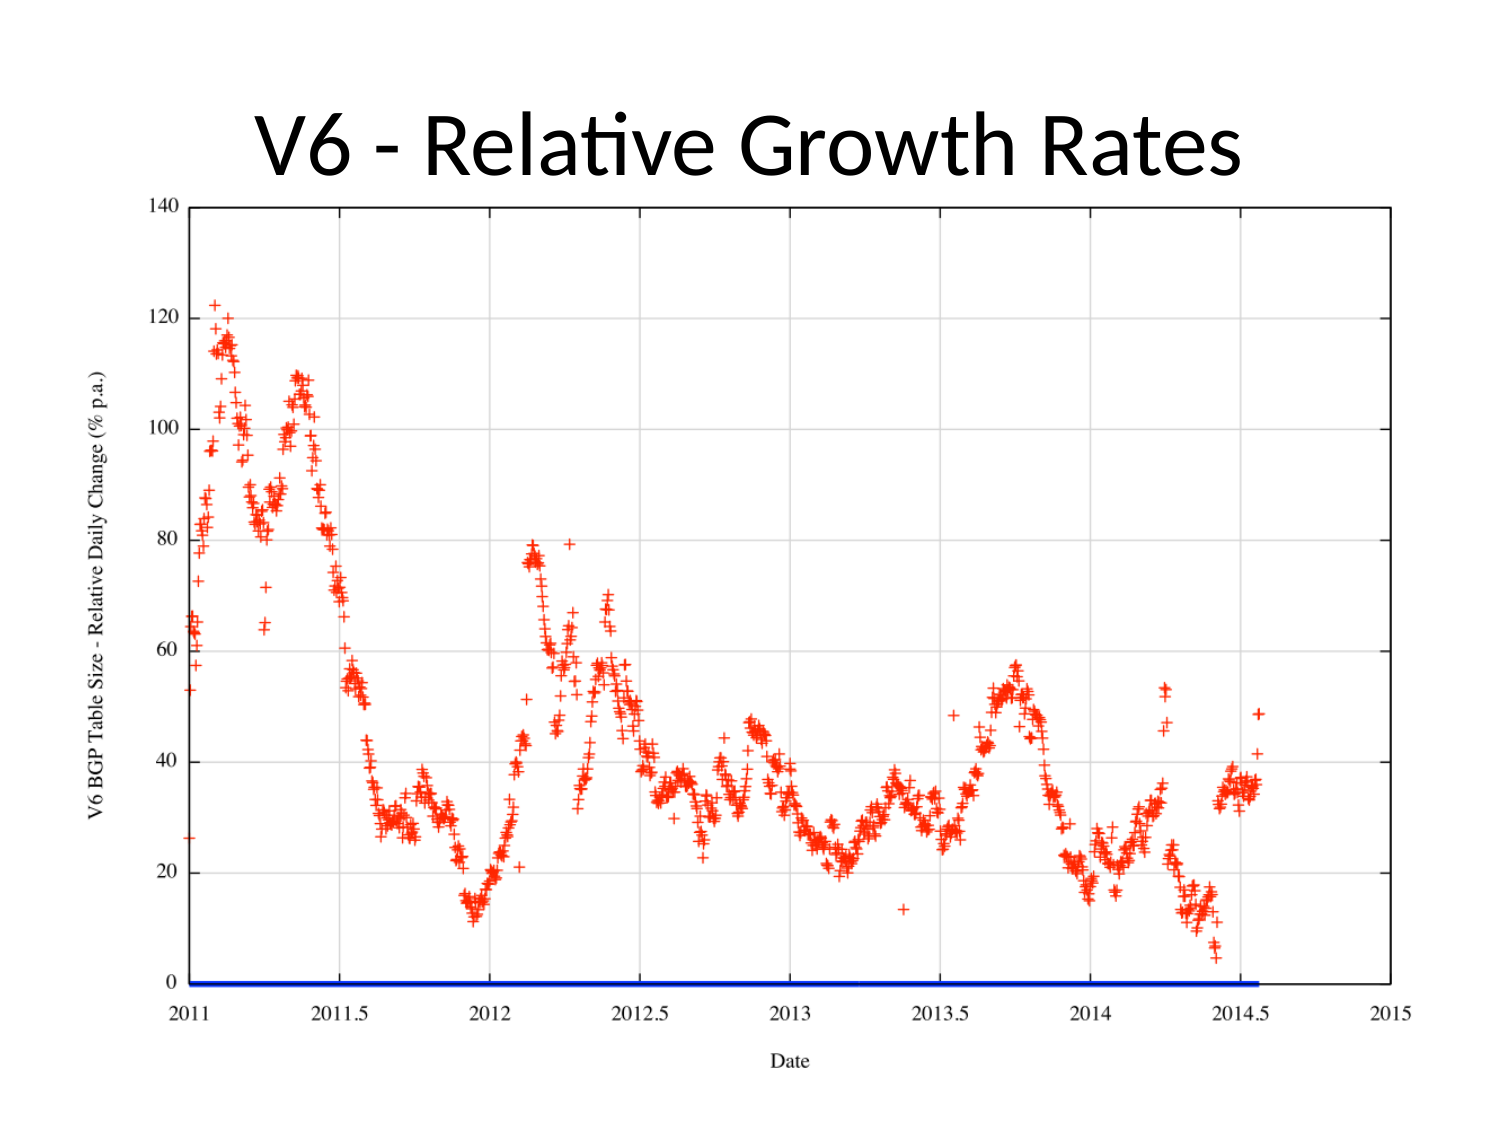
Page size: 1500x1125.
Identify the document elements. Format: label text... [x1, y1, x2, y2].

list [74, 178, 1426, 1097]
title V6 - Relative Growth Rates [75, 45, 1425, 177]
